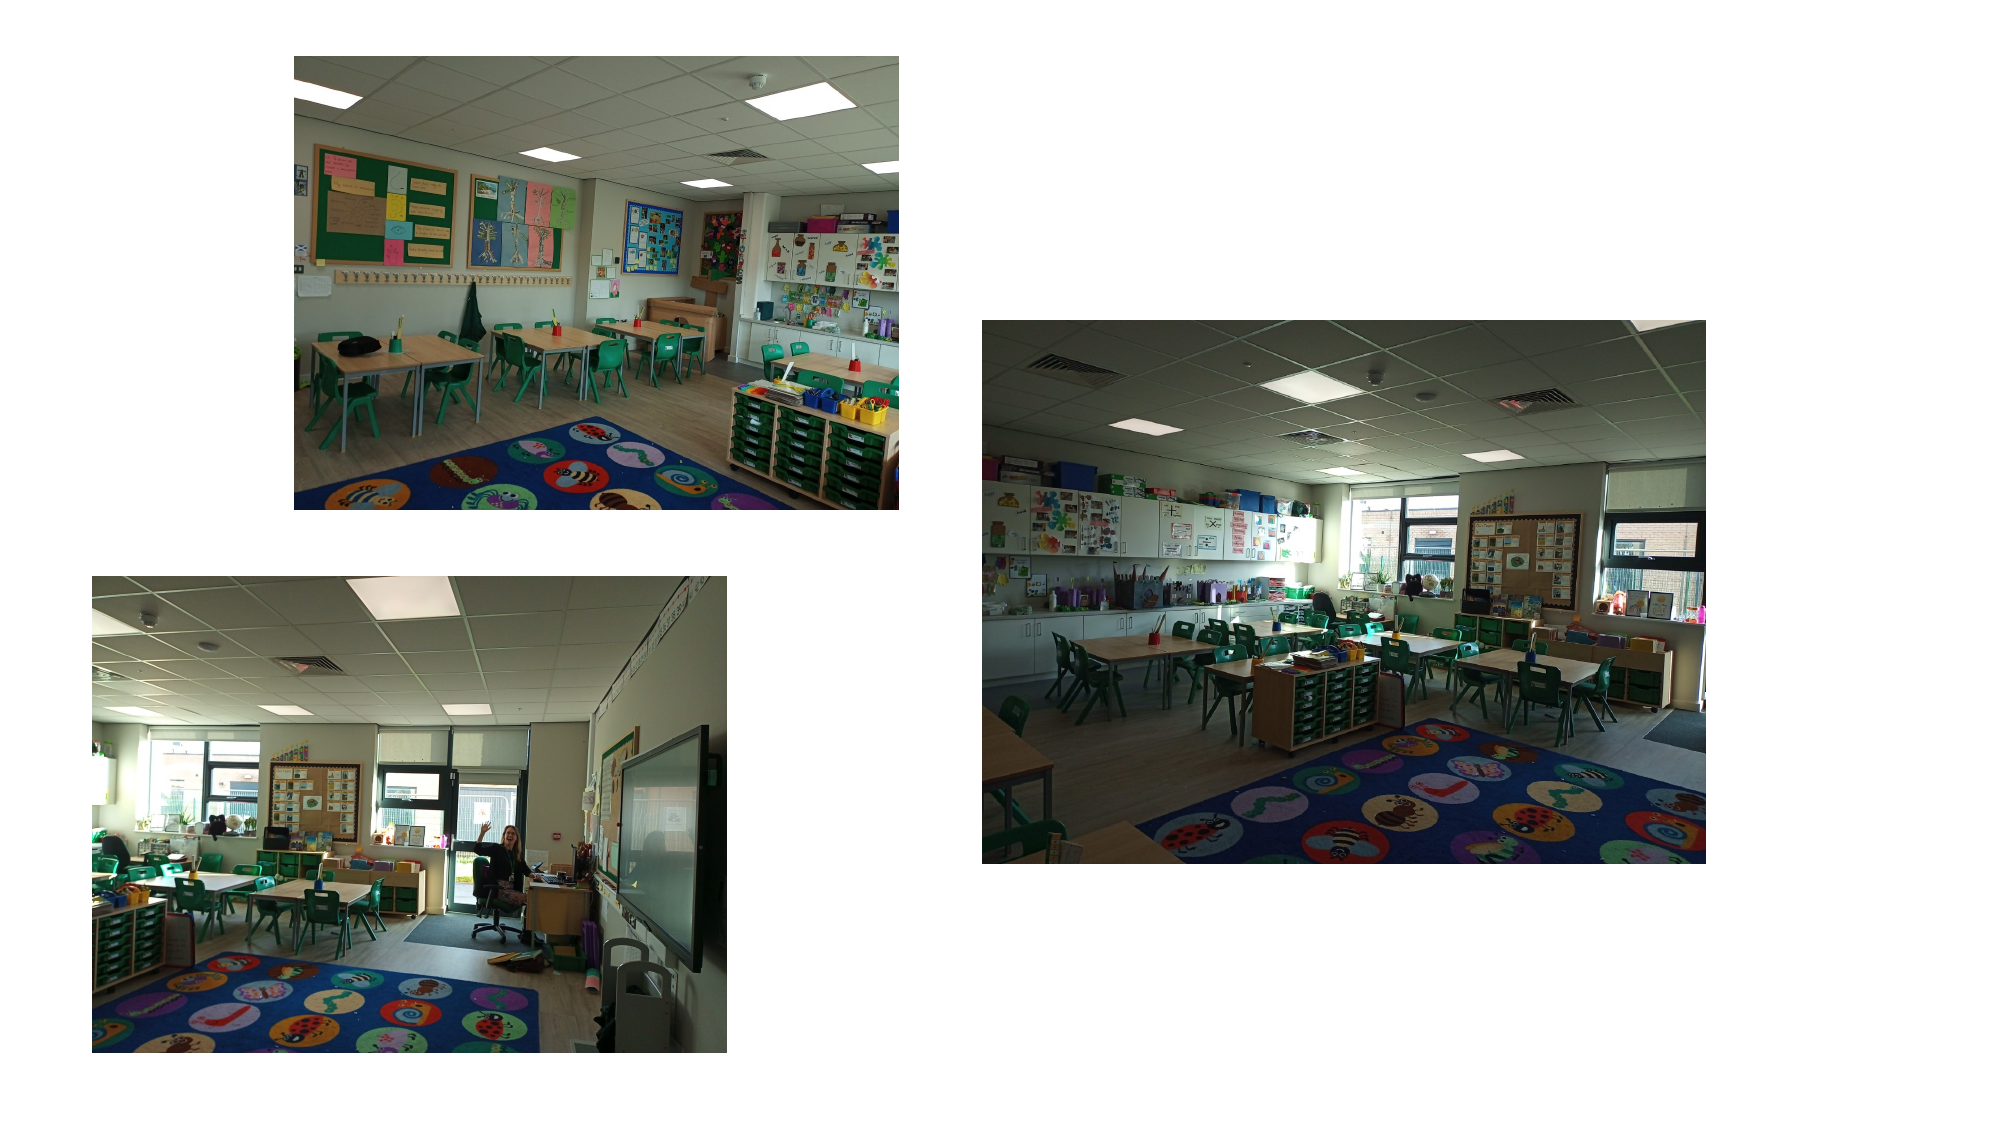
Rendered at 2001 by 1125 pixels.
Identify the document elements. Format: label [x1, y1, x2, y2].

picture [981, 320, 1706, 864]
picture [294, 56, 899, 510]
picture [92, 576, 728, 1053]
